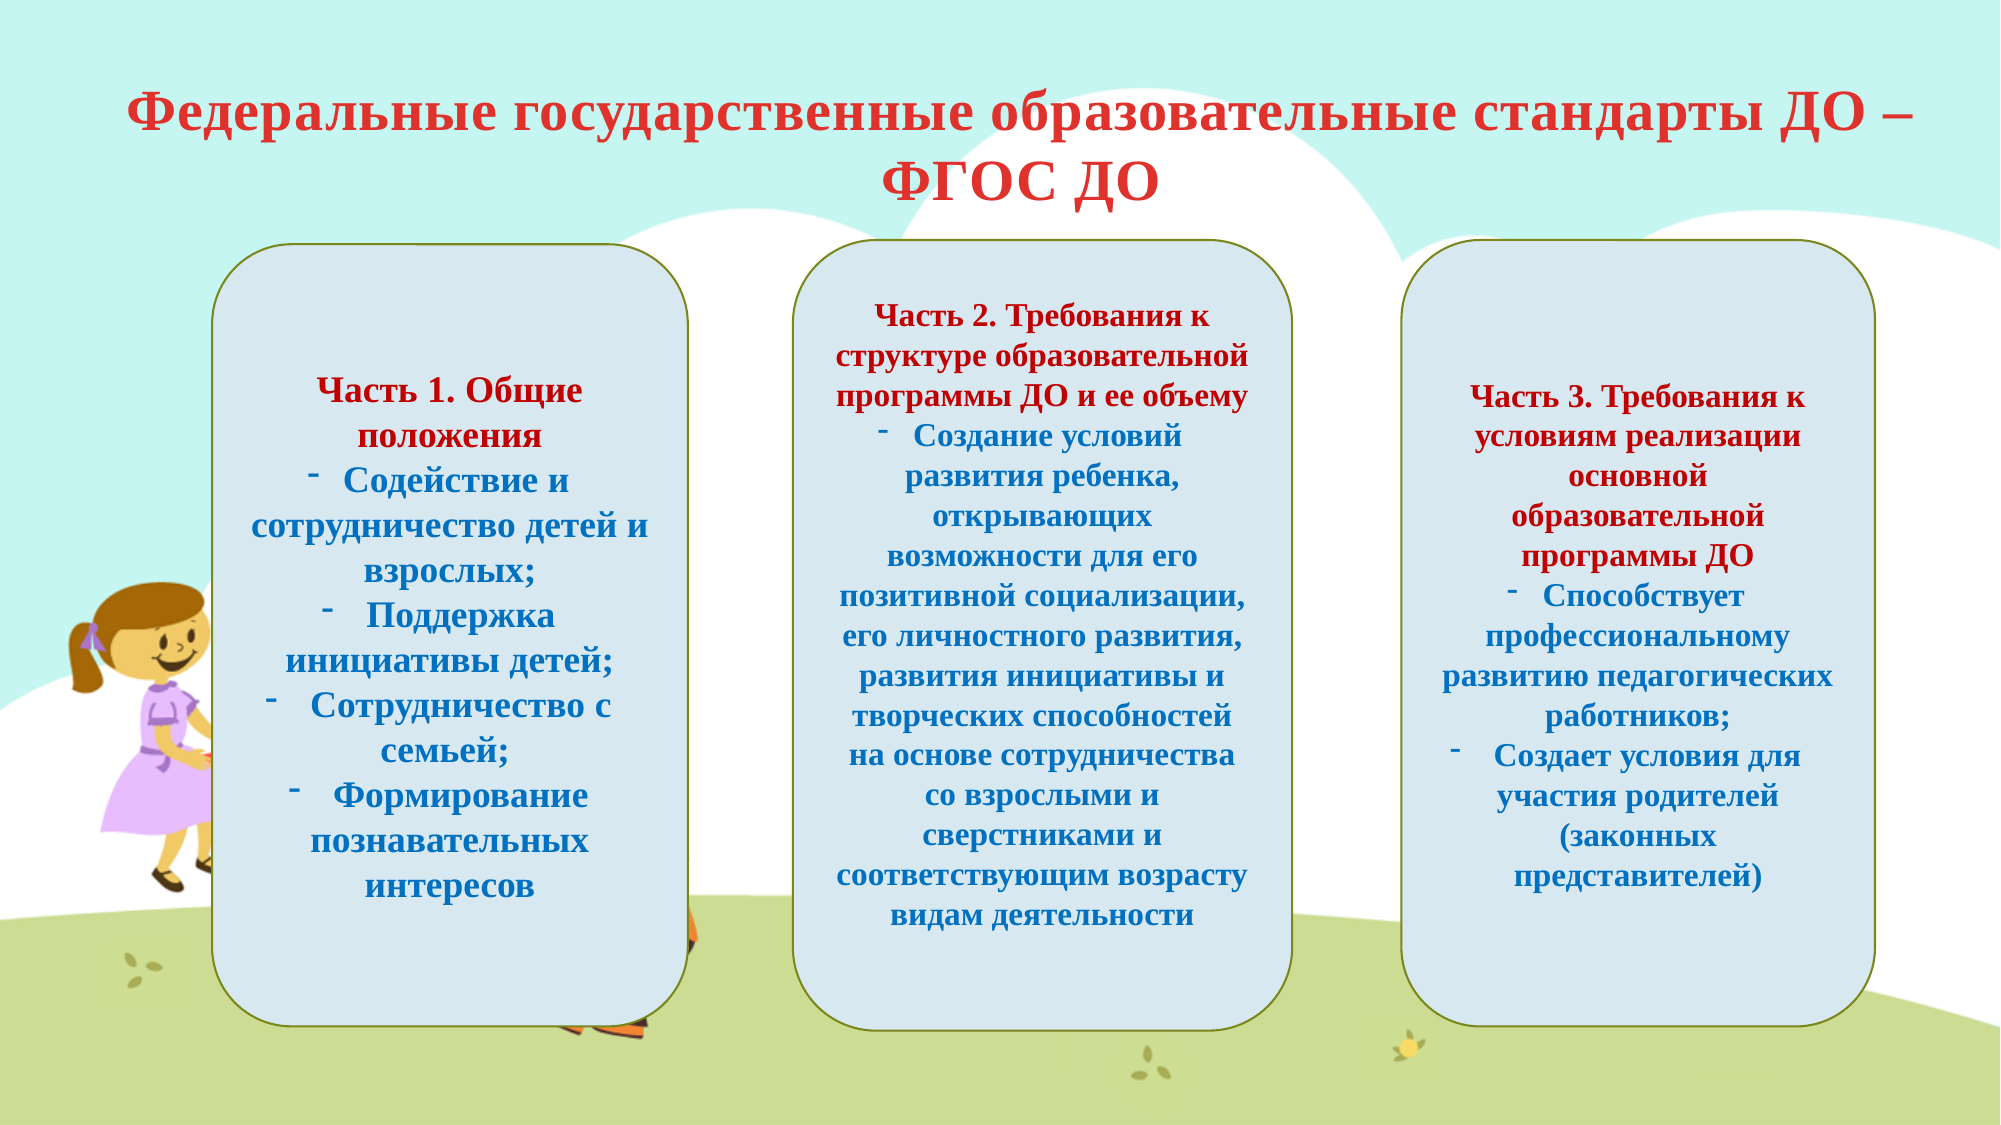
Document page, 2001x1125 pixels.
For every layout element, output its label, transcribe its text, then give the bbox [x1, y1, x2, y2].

text_box Часть 1. Общие положения Содействие и сотрудничество детей и взрослых; Поддержка инициативы детей; Сотрудничество с семьей; Формирование познавательных интересов [211, 243, 689, 1028]
text_box Федеральные государственные образовательные стандарты ДО – ФГОС ДО [42, 65, 2000, 220]
text_box Часть 3. Требования к условиям реализации основной образовательной программы ДО Способствует профессиональному развитию педагогических работников; Создает условия для участия родителей (законных представителей) [1400, 238, 1877, 1028]
picture [0, 0, 2001, 1125]
text_box Часть 2. Требования к структуре образовательной программы ДО и ее объему Создание условий развития ребенка, открывающих возможности для его позитивной социализации, его личностного развития, развития инициативы и творческих способностей на основе сотрудничества со взрослыми и сверстниками и соответствующим возрасту видам деятельности [791, 238, 1294, 1032]
